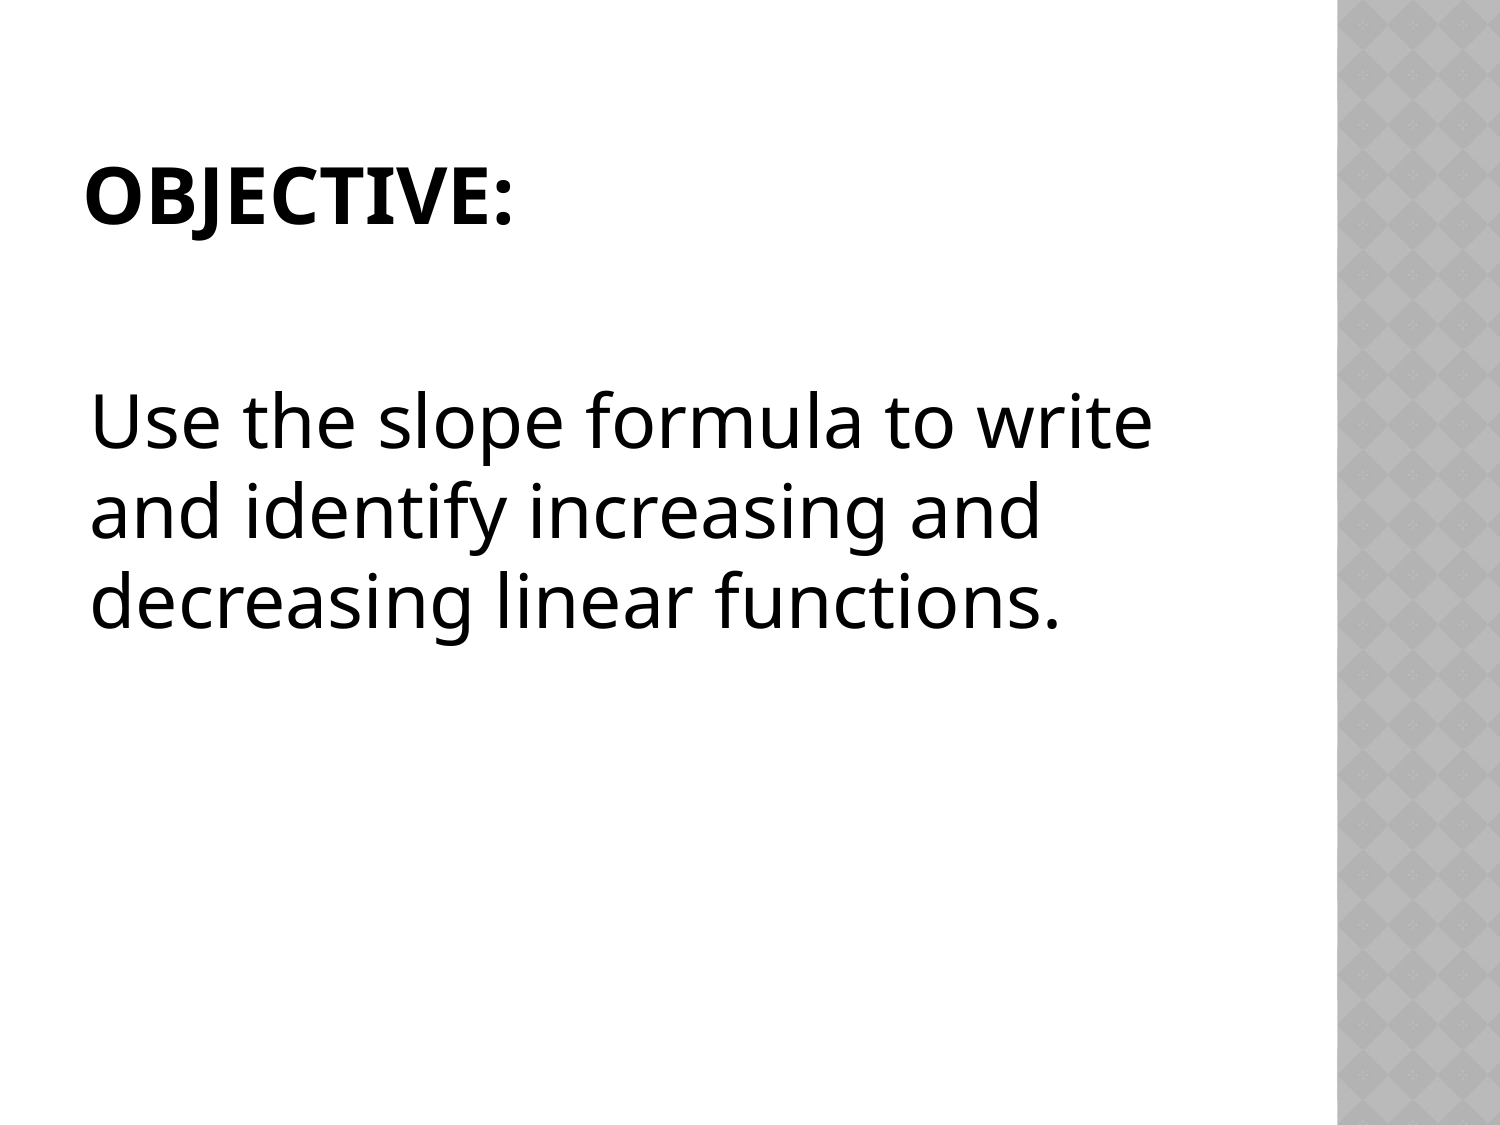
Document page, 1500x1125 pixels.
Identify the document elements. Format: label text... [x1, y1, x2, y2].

list Use the slope formula to write and identify increasing and decreasing linear functions. [75, 264, 1263, 1059]
title Objective: [75, 52, 1263, 240]
